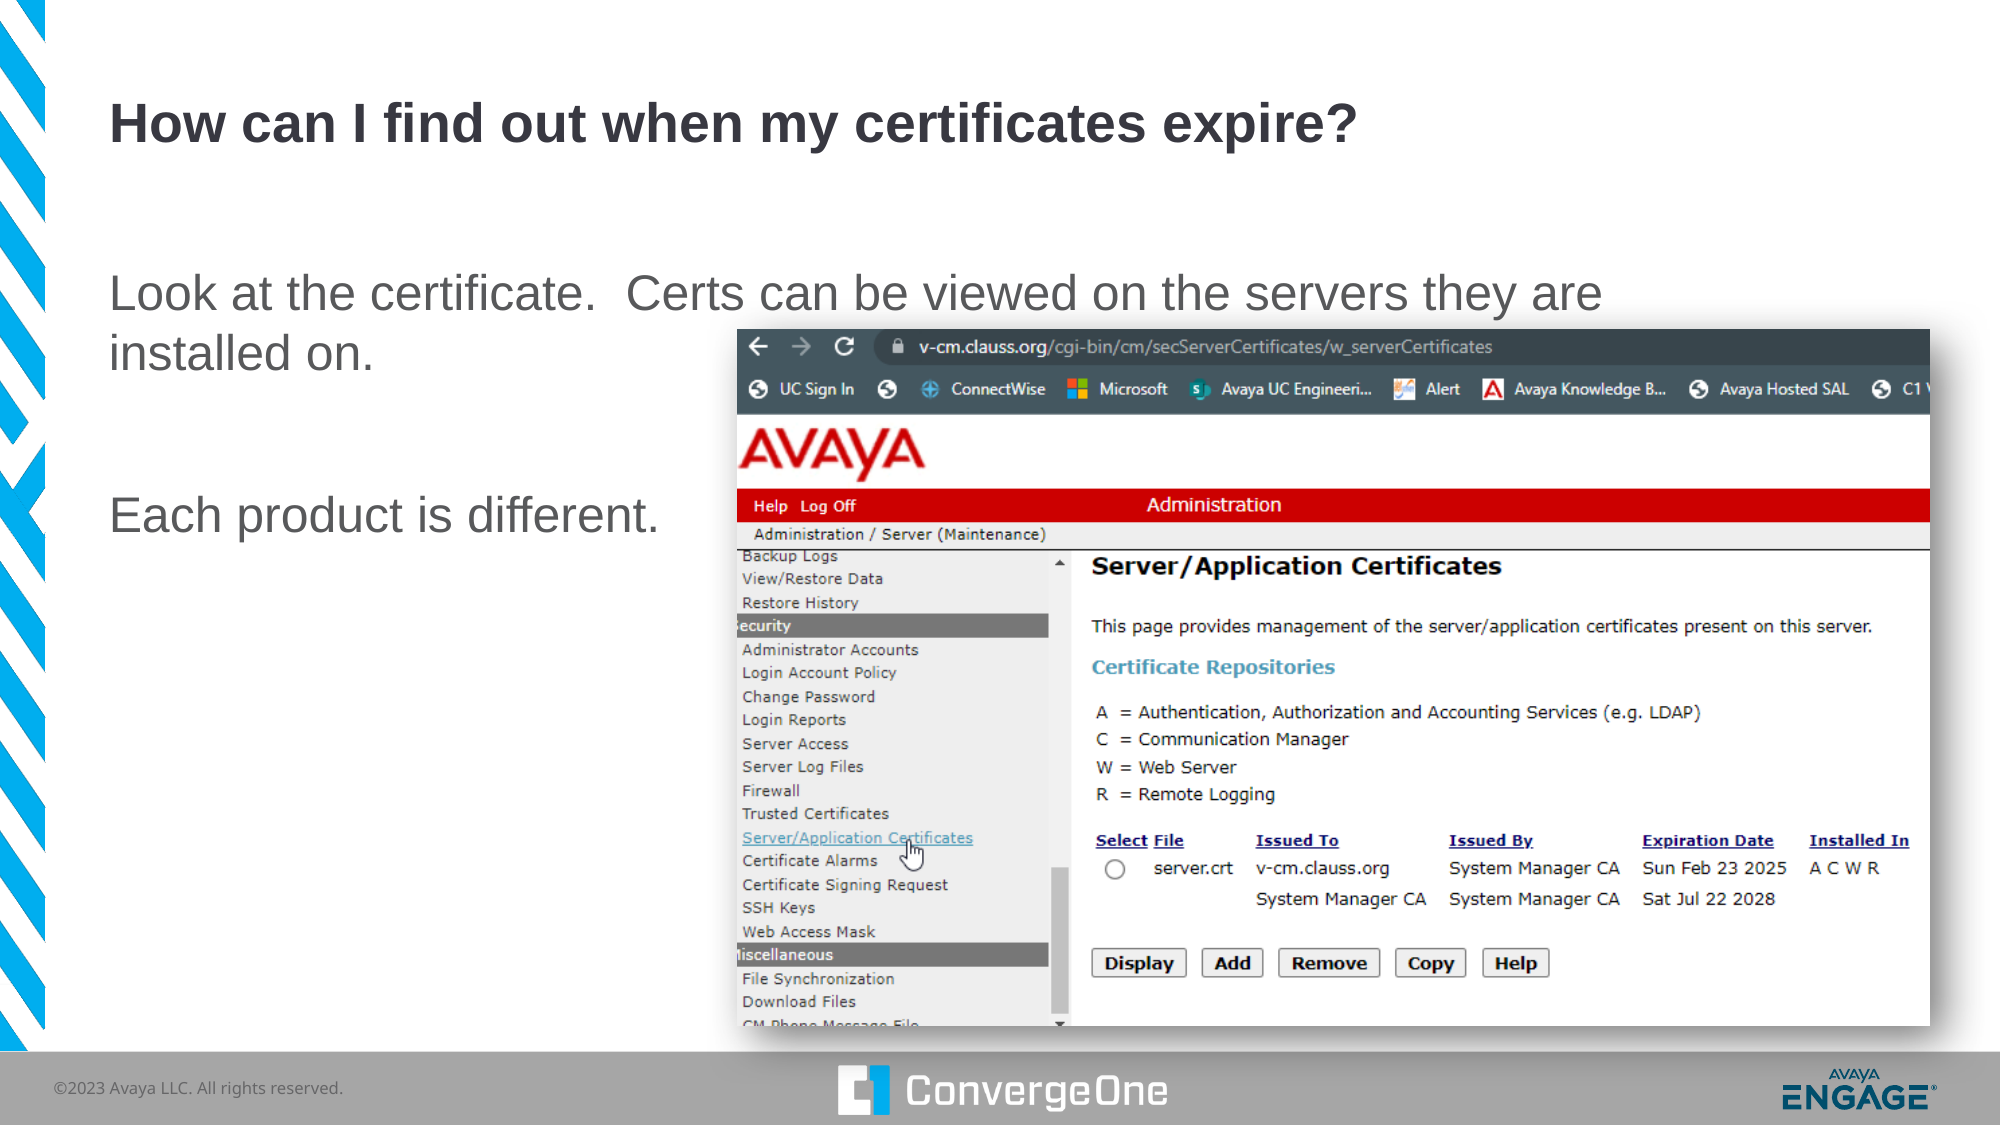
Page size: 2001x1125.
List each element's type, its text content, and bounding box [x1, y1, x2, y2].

picture [890, 1065, 1167, 1115]
picture [29, 489, 46, 533]
picture [0, 248, 46, 356]
picture [0, 968, 46, 1051]
picture [0, 879, 46, 985]
picture [0, 0, 46, 85]
list Look at the certificate. Certs can be viewed on the servers they are installed on. Each product is different. [93, 252, 1802, 1009]
picture [0, 788, 46, 895]
picture [0, 68, 46, 176]
picture [0, 158, 46, 266]
title How can I find out when my certificates expire? [94, 35, 1863, 206]
picture [838, 1065, 873, 1115]
picture [0, 518, 46, 625]
picture [0, 608, 46, 716]
picture [0, 339, 46, 487]
picture [0, 698, 46, 806]
picture [737, 329, 1930, 1026]
